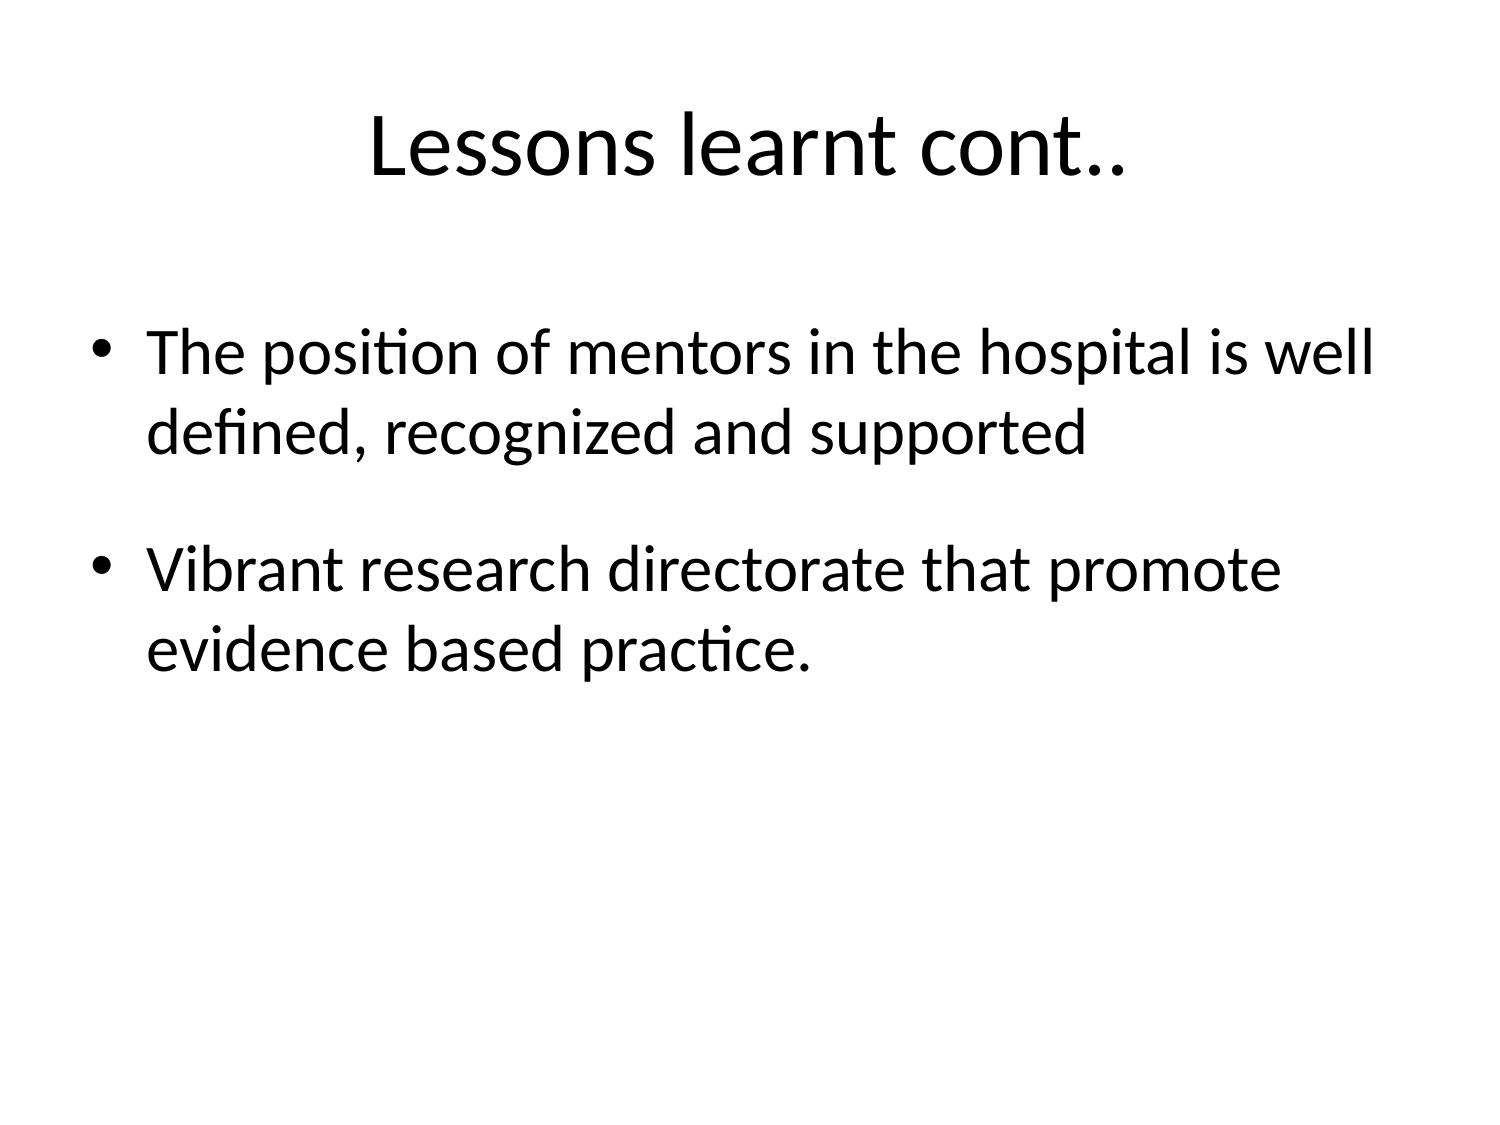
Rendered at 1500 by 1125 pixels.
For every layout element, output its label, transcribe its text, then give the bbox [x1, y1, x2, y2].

list The position of mentors in the hospital is well defined, recognized and supported Vibrant research directorate that promote evidence based practice. [75, 299, 1425, 1005]
title Lessons learnt cont.. [75, 45, 1425, 233]
